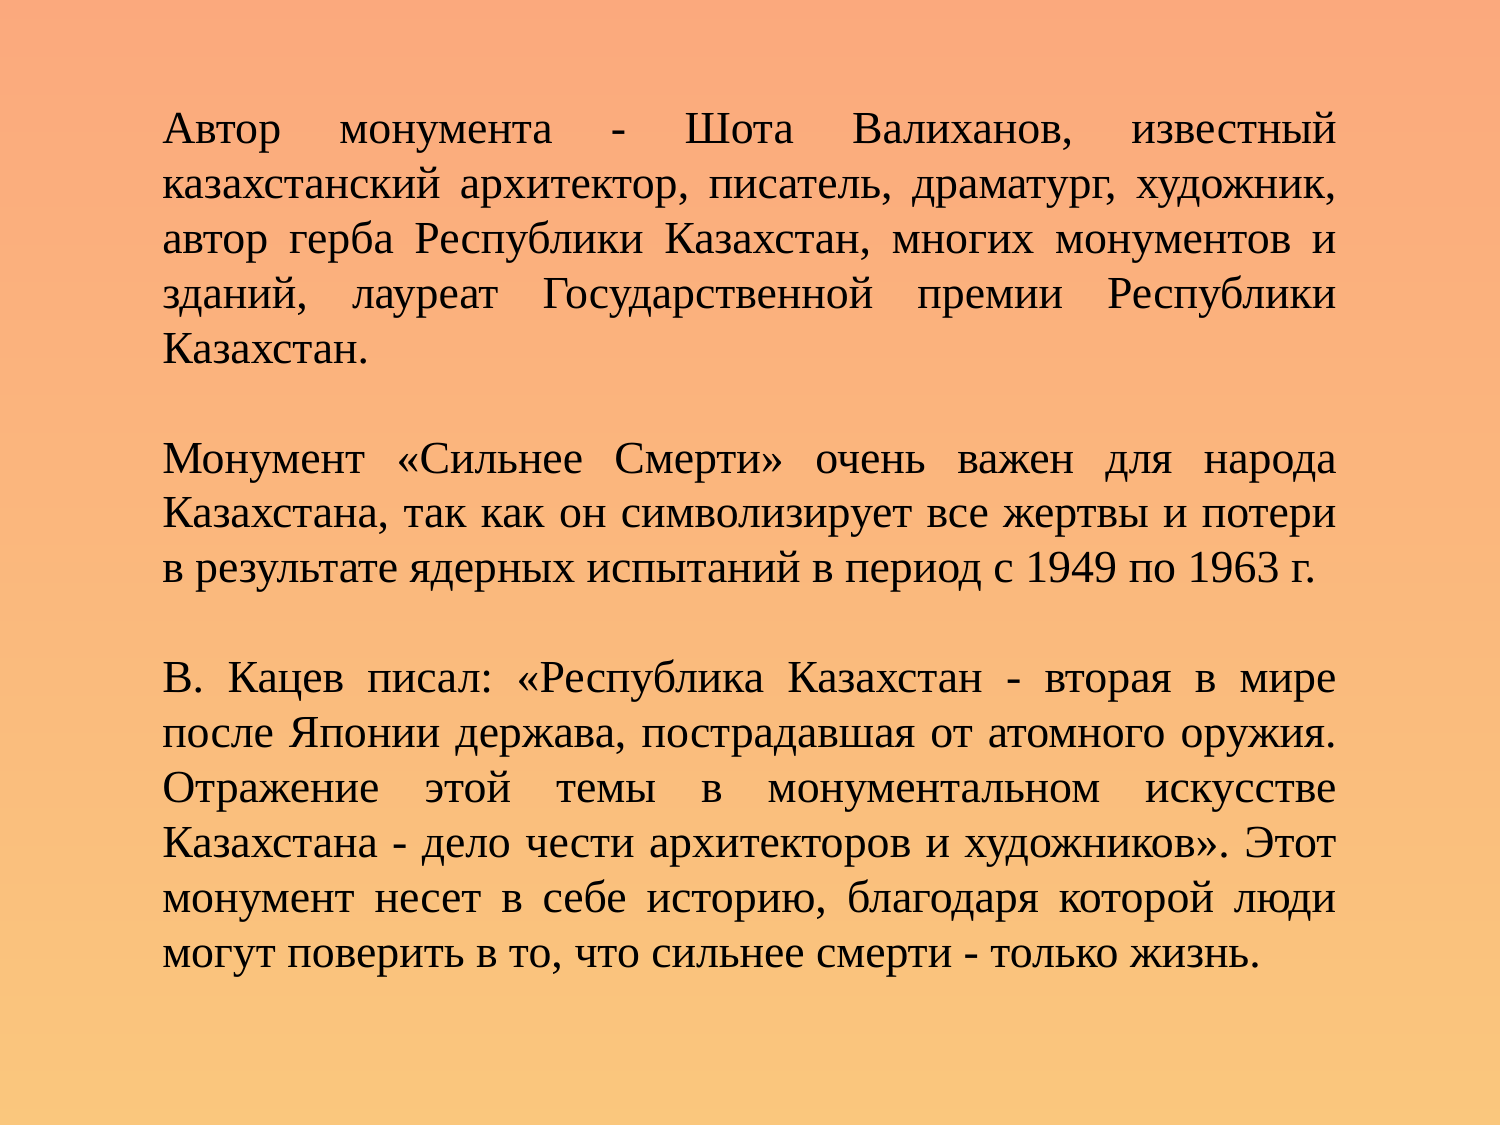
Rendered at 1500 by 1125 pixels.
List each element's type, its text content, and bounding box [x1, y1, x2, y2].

text_box Автор монумента - Шота Валиханов, известный казахстанский архитектор, писатель, драматург, художник, автор герба Республики Казахстан, многих монументов и зданий, лауреат Государственной премии Республики Казахстан. Монумент «Сильнее Смерти» очень важен для народа Казахстана, так как он символизирует все жертвы и потери в результате ядерных испытаний в период с 1949 по 1963 г. В. Кацев писал: «Республика Казахстан - вторая в мире после Японии держава, пострадавшая от атомного оружия. Отражение этой темы в монументальном искусстве Казахстана - дело чести архитекторов и художников». Этот монумент несет в себе историю, благодаря которой люди могут поверить в то, что сильнее смерти - только жизнь. [147, 89, 1353, 985]
